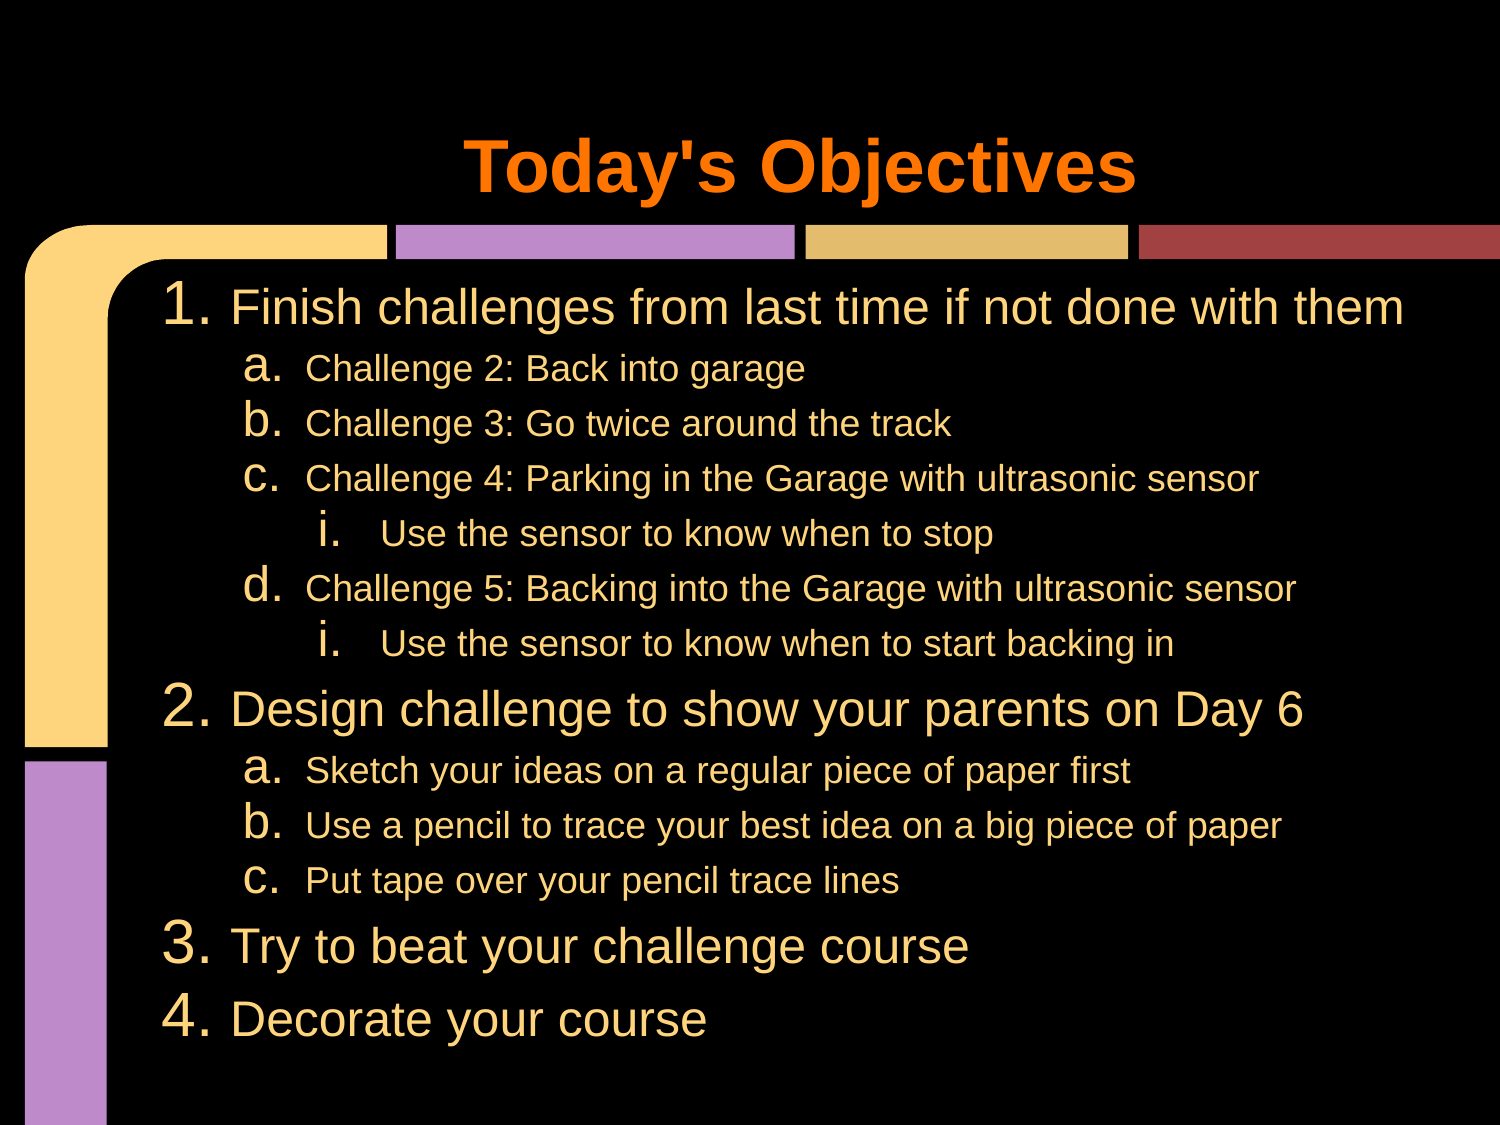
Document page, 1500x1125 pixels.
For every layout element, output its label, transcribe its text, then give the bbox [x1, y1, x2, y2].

title Today's Objectives [140, 35, 1425, 223]
list Finish challenges from last time if not done with them Challenge 2: Back into garage Challenge 3: Go twice around the track Challenge 4: Parking in the Garage with ultrasonic sensor Use the sensor to know when to stop Challenge 5: Backing into the Garage with ultrasonic sensor Use the sensor to know when to start backing in Design challenge to show your parents on Day 6 Sketch your ideas on a regular piece of paper first Use a pencil to trace your best idea on a big piece of paper Put tape over your pencil trace lines Try to beat your challenge course Decorate your course [140, 259, 1453, 1078]
